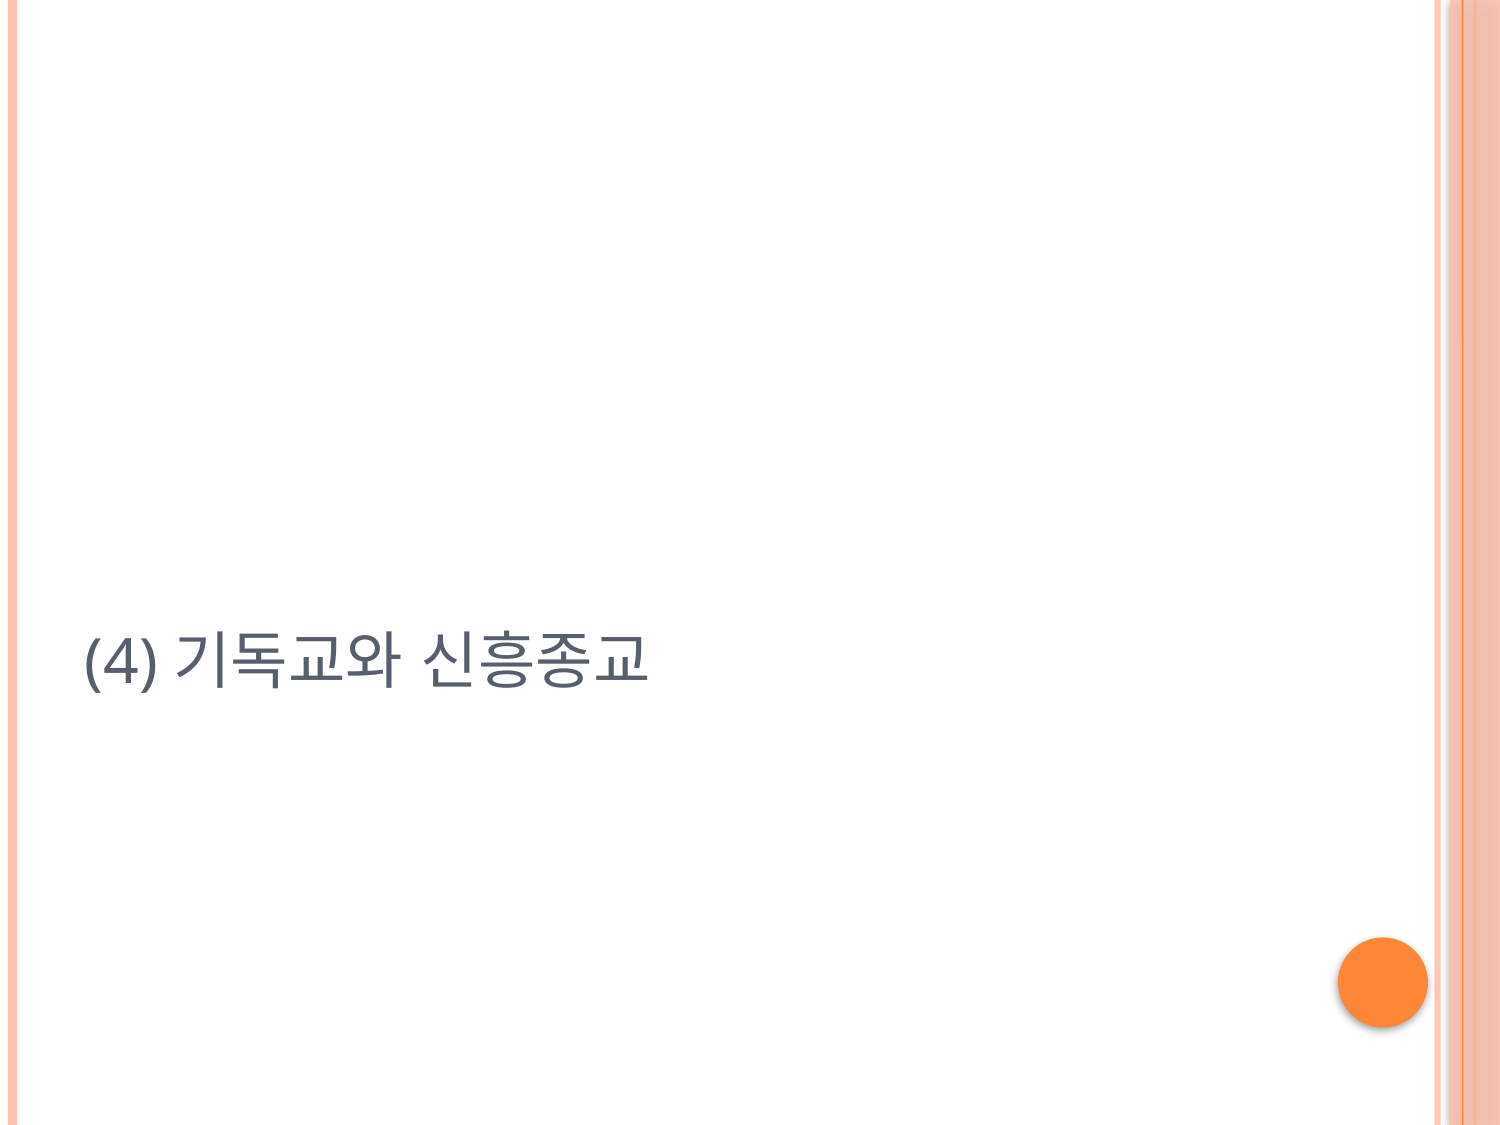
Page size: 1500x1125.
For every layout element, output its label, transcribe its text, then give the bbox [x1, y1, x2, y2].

title (4)기독교와 신흥종교 [70, 515, 1296, 704]
